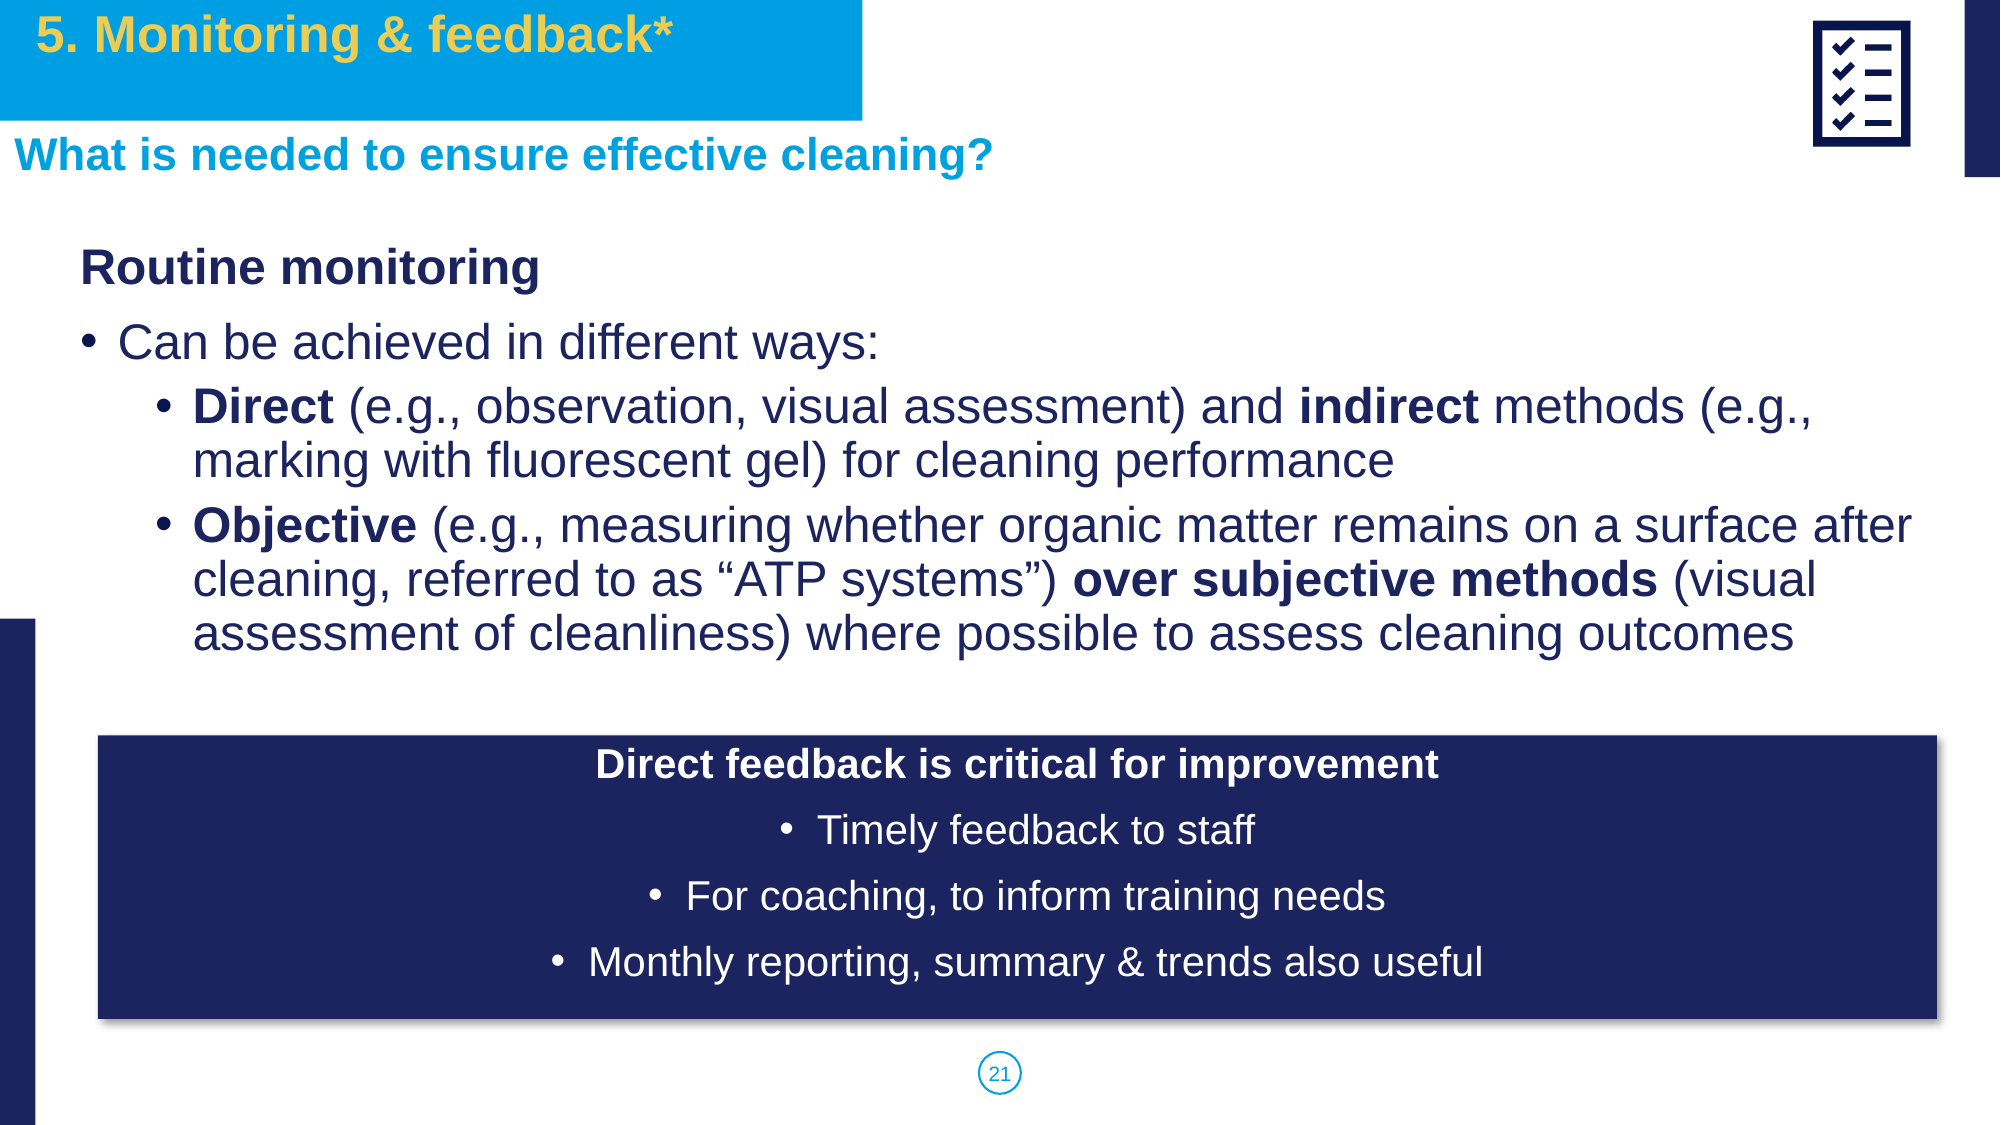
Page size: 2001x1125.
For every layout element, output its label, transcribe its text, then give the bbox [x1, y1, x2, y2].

slide_number 21 [0, 1042, 2000, 1103]
text_box What is needed to ensure effective cleaning? [0, 117, 1058, 187]
list 5. Monitoring & feedback* [21, 0, 813, 105]
text_box Routine monitoring Can be achieved in different ways: Direct (e.g., observation, visual assessment) and indirect methods (e.g., marking with fluorescent gel) for cleaning performance Objective (e.g., measuring whether organic matter remains on a surface after cleaning, referred to as “ATP systems”) over subjective methods (visual assessment of cleanliness) where possible to assess cleaning outcomes [65, 234, 1937, 684]
picture [1786, 8, 1937, 159]
text_box Direct feedback is critical for improvement Timely feedback to staff For coaching, to inform training needs Monthly reporting, summary & trends also useful [97, 735, 1937, 1019]
